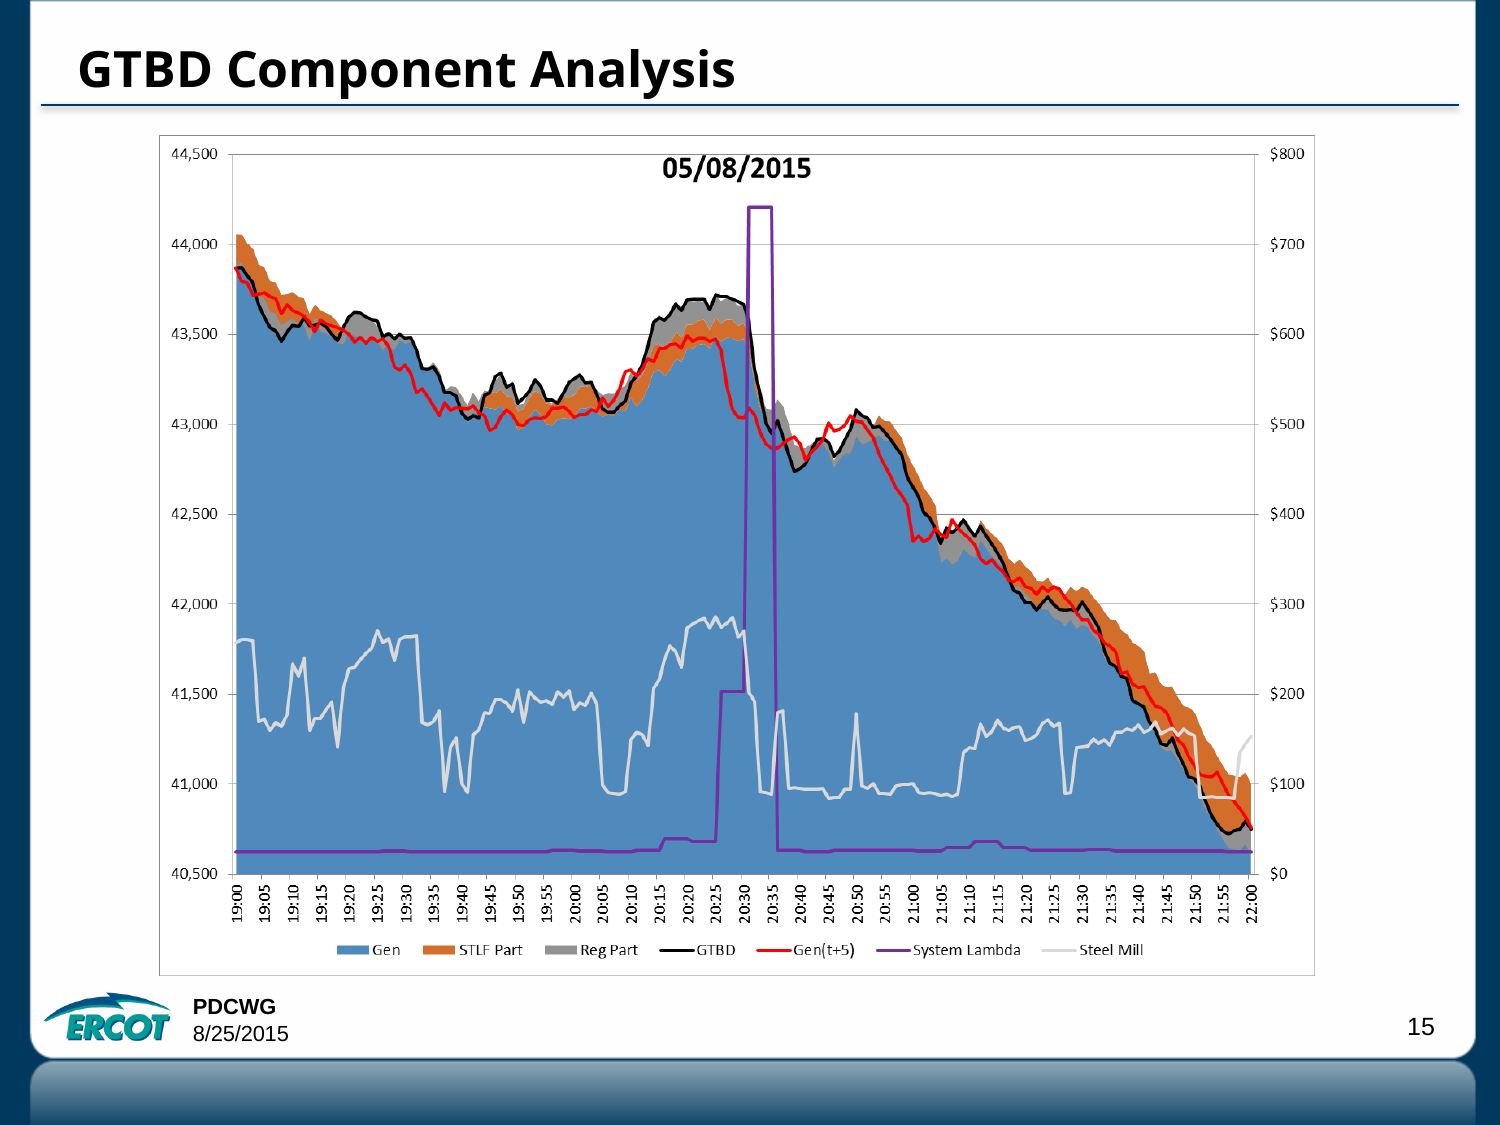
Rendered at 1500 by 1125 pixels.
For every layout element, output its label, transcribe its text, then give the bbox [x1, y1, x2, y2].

picture [0, 0, 1500, 1125]
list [159, 135, 1316, 976]
title GTBD Component Analysis [62, 29, 1450, 106]
